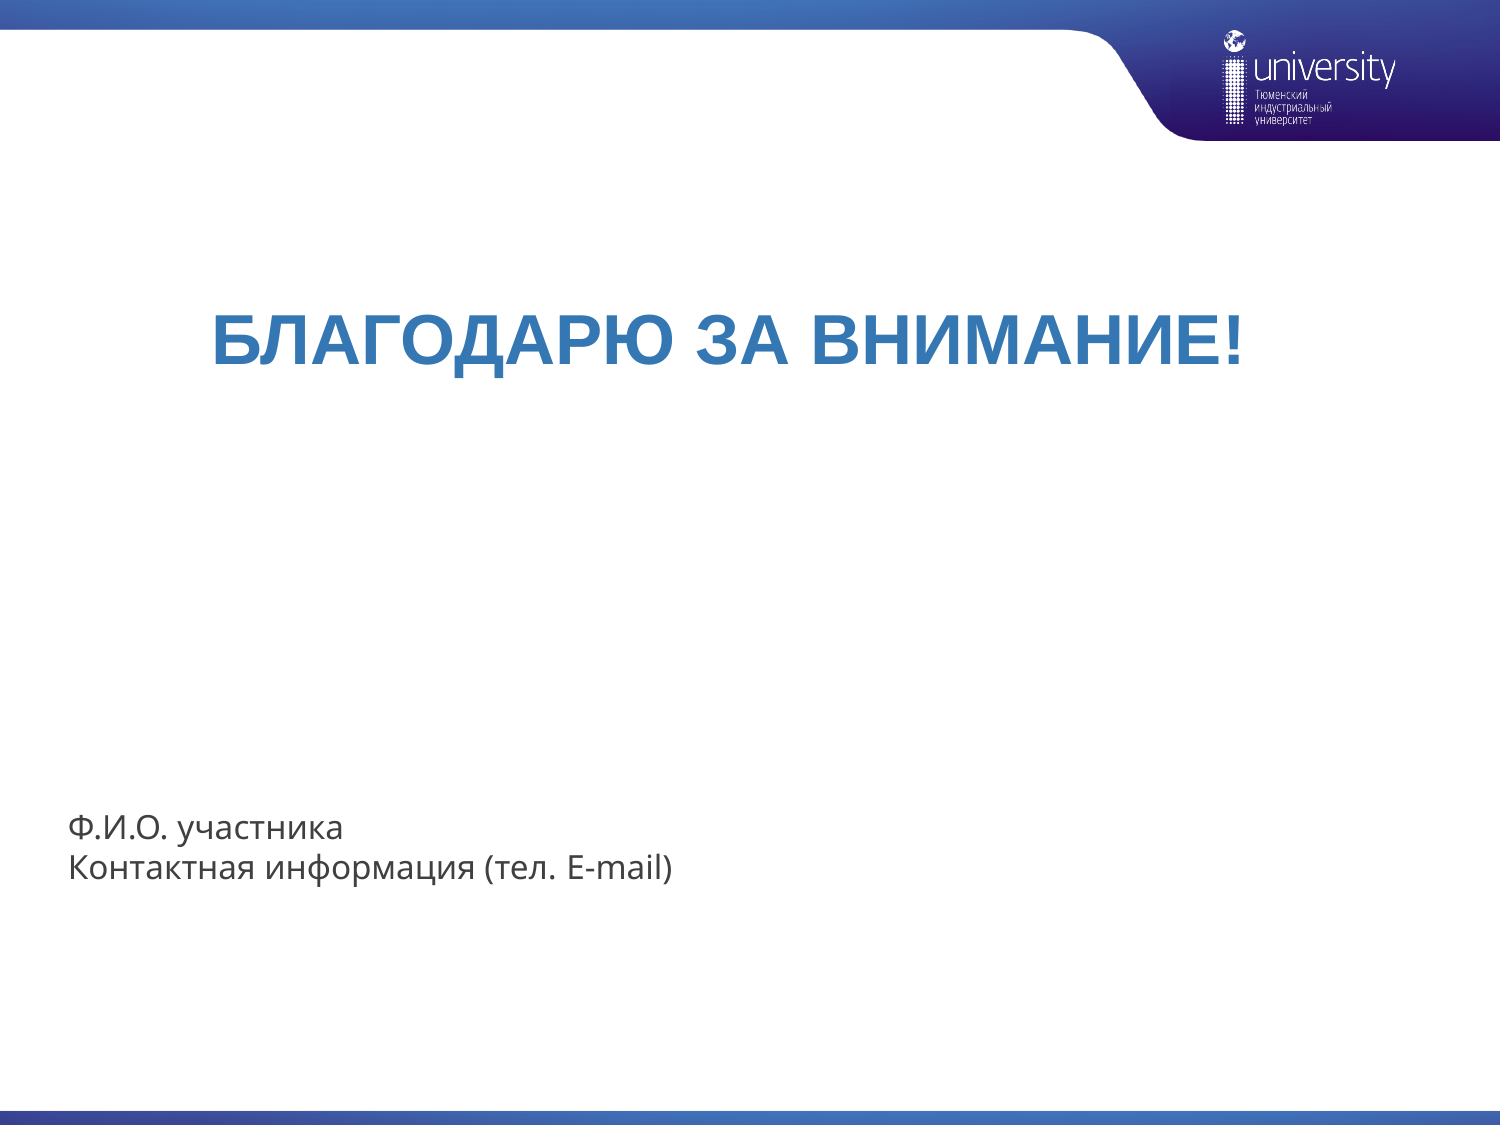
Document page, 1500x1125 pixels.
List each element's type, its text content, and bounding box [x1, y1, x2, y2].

picture [0, 0, 1500, 141]
picture [0, 1108, 1500, 1125]
text_box Благодарю за внимание! [61, 94, 1397, 579]
text_box Ф.И.О. участника Контактная информация (тел. E-mail) [53, 798, 938, 894]
